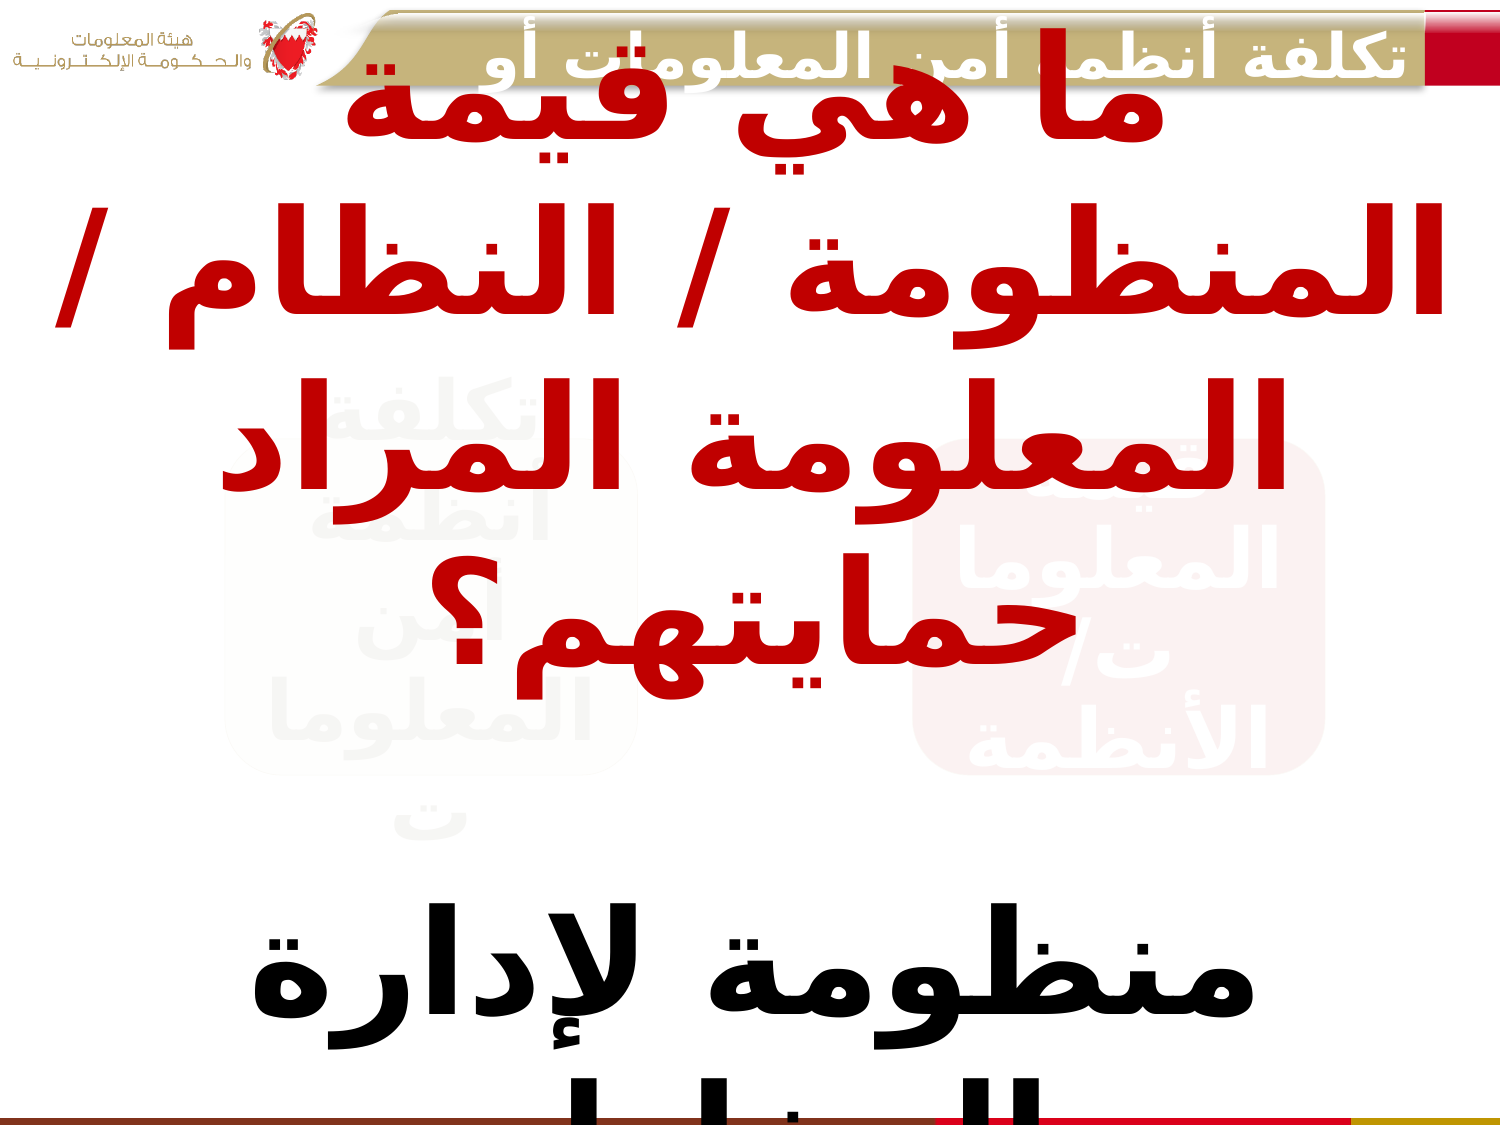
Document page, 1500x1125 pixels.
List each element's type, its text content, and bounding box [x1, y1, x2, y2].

text_box ما هي قيمة المنظومة / النظام / المعلومة المراد حمايتهم؟ منظومة لإدارة المخاطر [23, 235, 1490, 977]
picture [0, 1118, 1500, 1125]
picture [0, 0, 339, 93]
text_box تكلفة أنظمة أمن المعلومات أو قيمة المعلومة [360, 9, 1426, 174]
